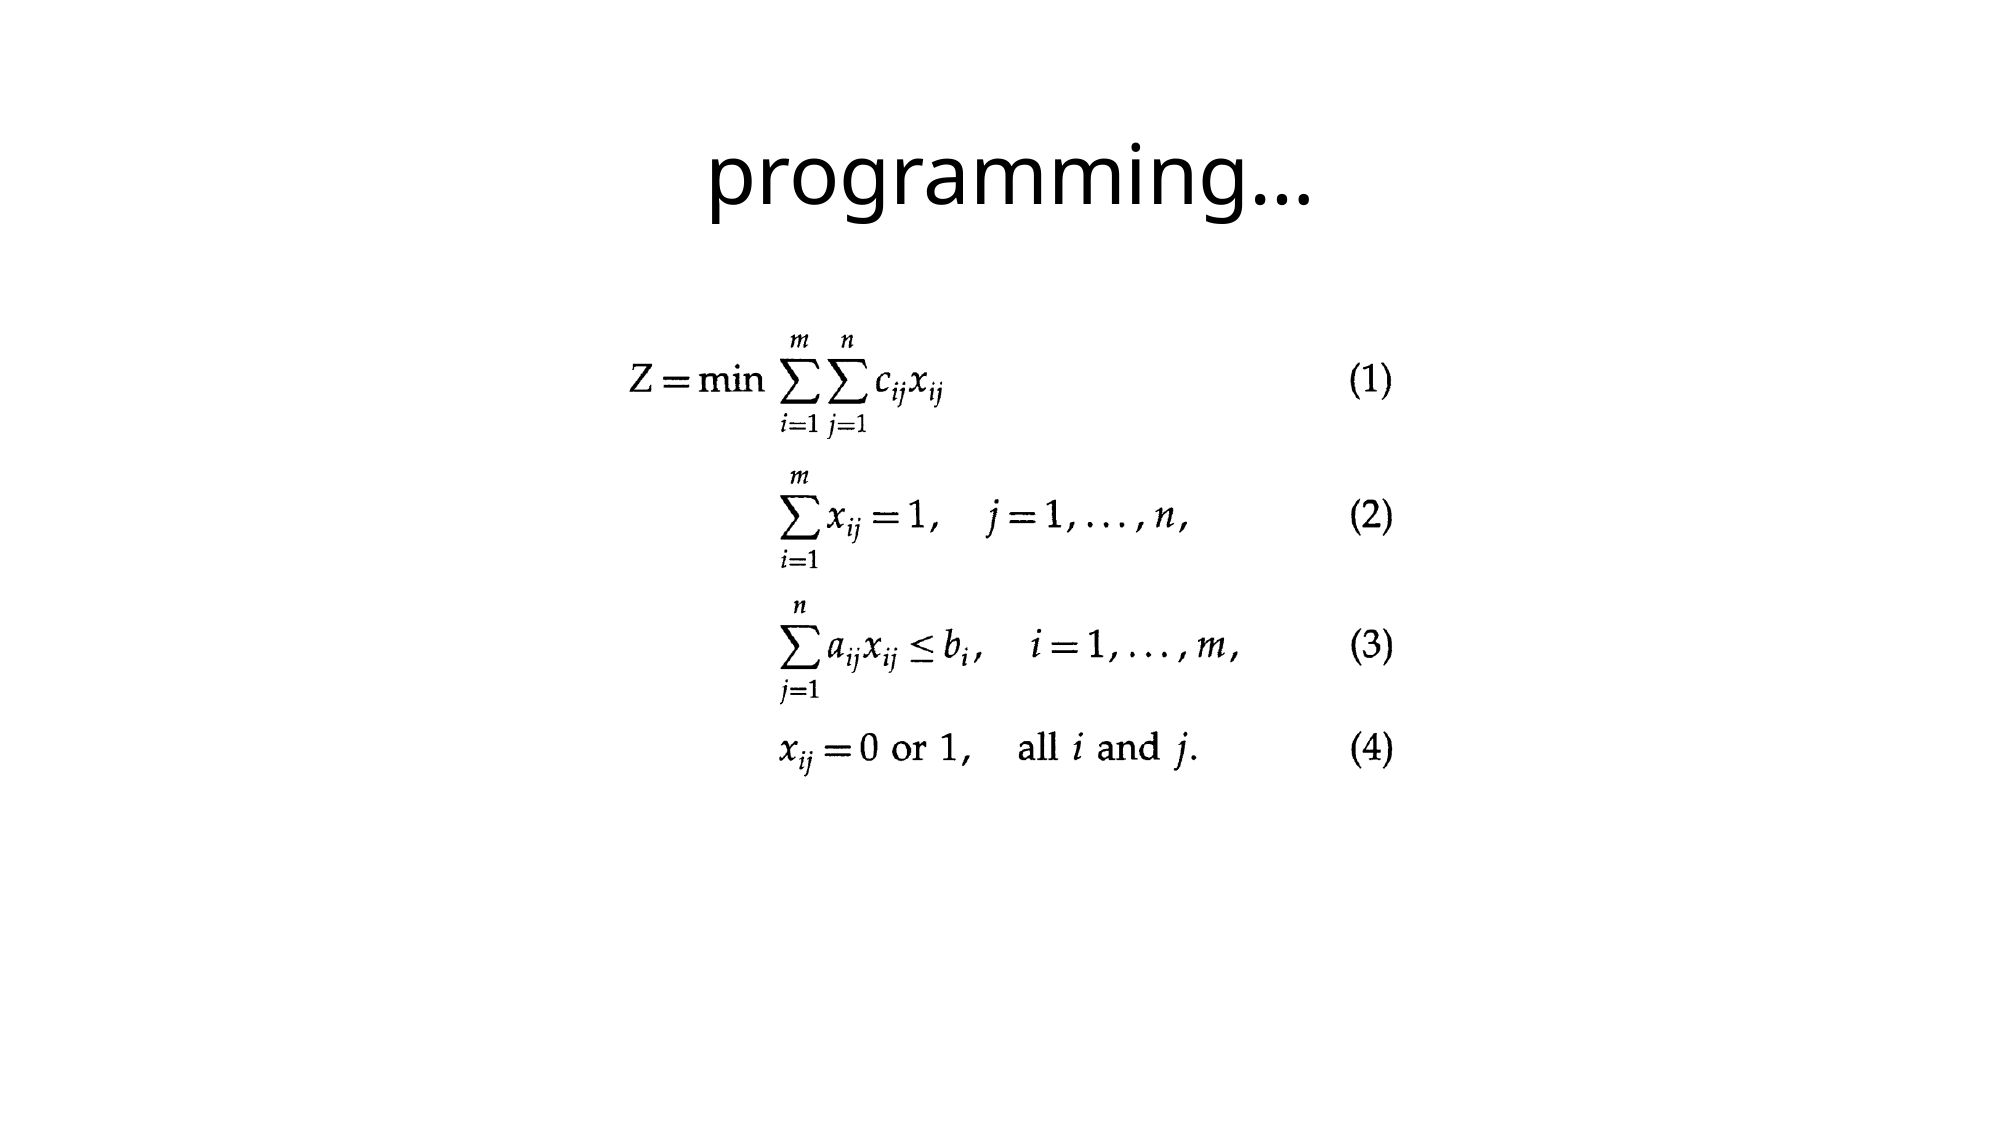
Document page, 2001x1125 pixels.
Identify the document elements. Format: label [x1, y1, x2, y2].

picture [597, 330, 1403, 795]
